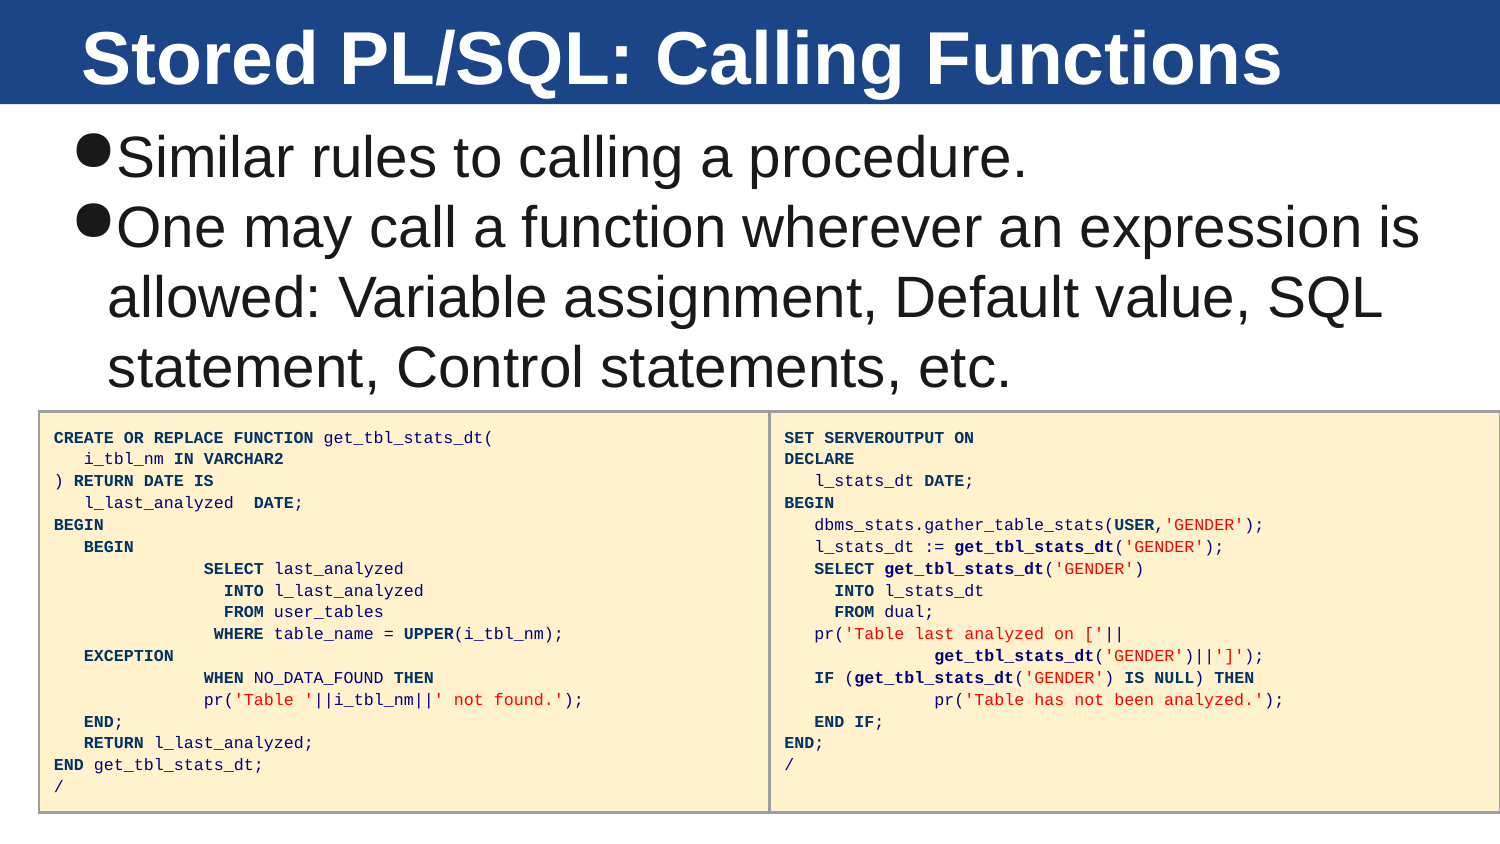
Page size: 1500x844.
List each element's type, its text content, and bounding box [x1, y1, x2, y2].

list Similar rules to calling a procedure. One may call a function wherever an expression is allowed: Variable assignment, Default value, SQL statement, Control statements, etc. [17, 104, 1484, 412]
title Stored PL/SQL: Calling Functions [66, 5, 1417, 104]
table_header SET SERVEROUTPUT ON DECLARE l_stats_dt DATE; BEGIN dbms_stats.gather_table_stats(USER,'GENDER'); l_stats_dt := get_tbl_stats_dt('GENDER'); SELECT get_tbl_stats_dt('GENDER') INTO l_stats_dt FROM dual; pr('Table last analyzed on ['|| get_tbl_stats_dt('GENDER')||']'); IF (get_tbl_stats_dt('GENDER') IS NULL) THEN pr('Table has not been analyzed.'); END IF; END; / [771, 413, 1499, 811]
table_header CREATE OR REPLACE FUNCTION get_tbl_stats_dt( i_tbl_nm IN VARCHAR2 ) RETURN DATE IS l_last_analyzed DATE; BEGIN BEGIN SELECT last_analyzed INTO l_last_analyzed FROM user_tables WHERE table_name = UPPER(i_tbl_nm); EXCEPTION WHEN NO_DATA_FOUND THEN pr('Table '||i_tbl_nm||' not found.'); END; RETURN l_last_analyzed; END get_tbl_stats_dt; / [40, 413, 768, 811]
